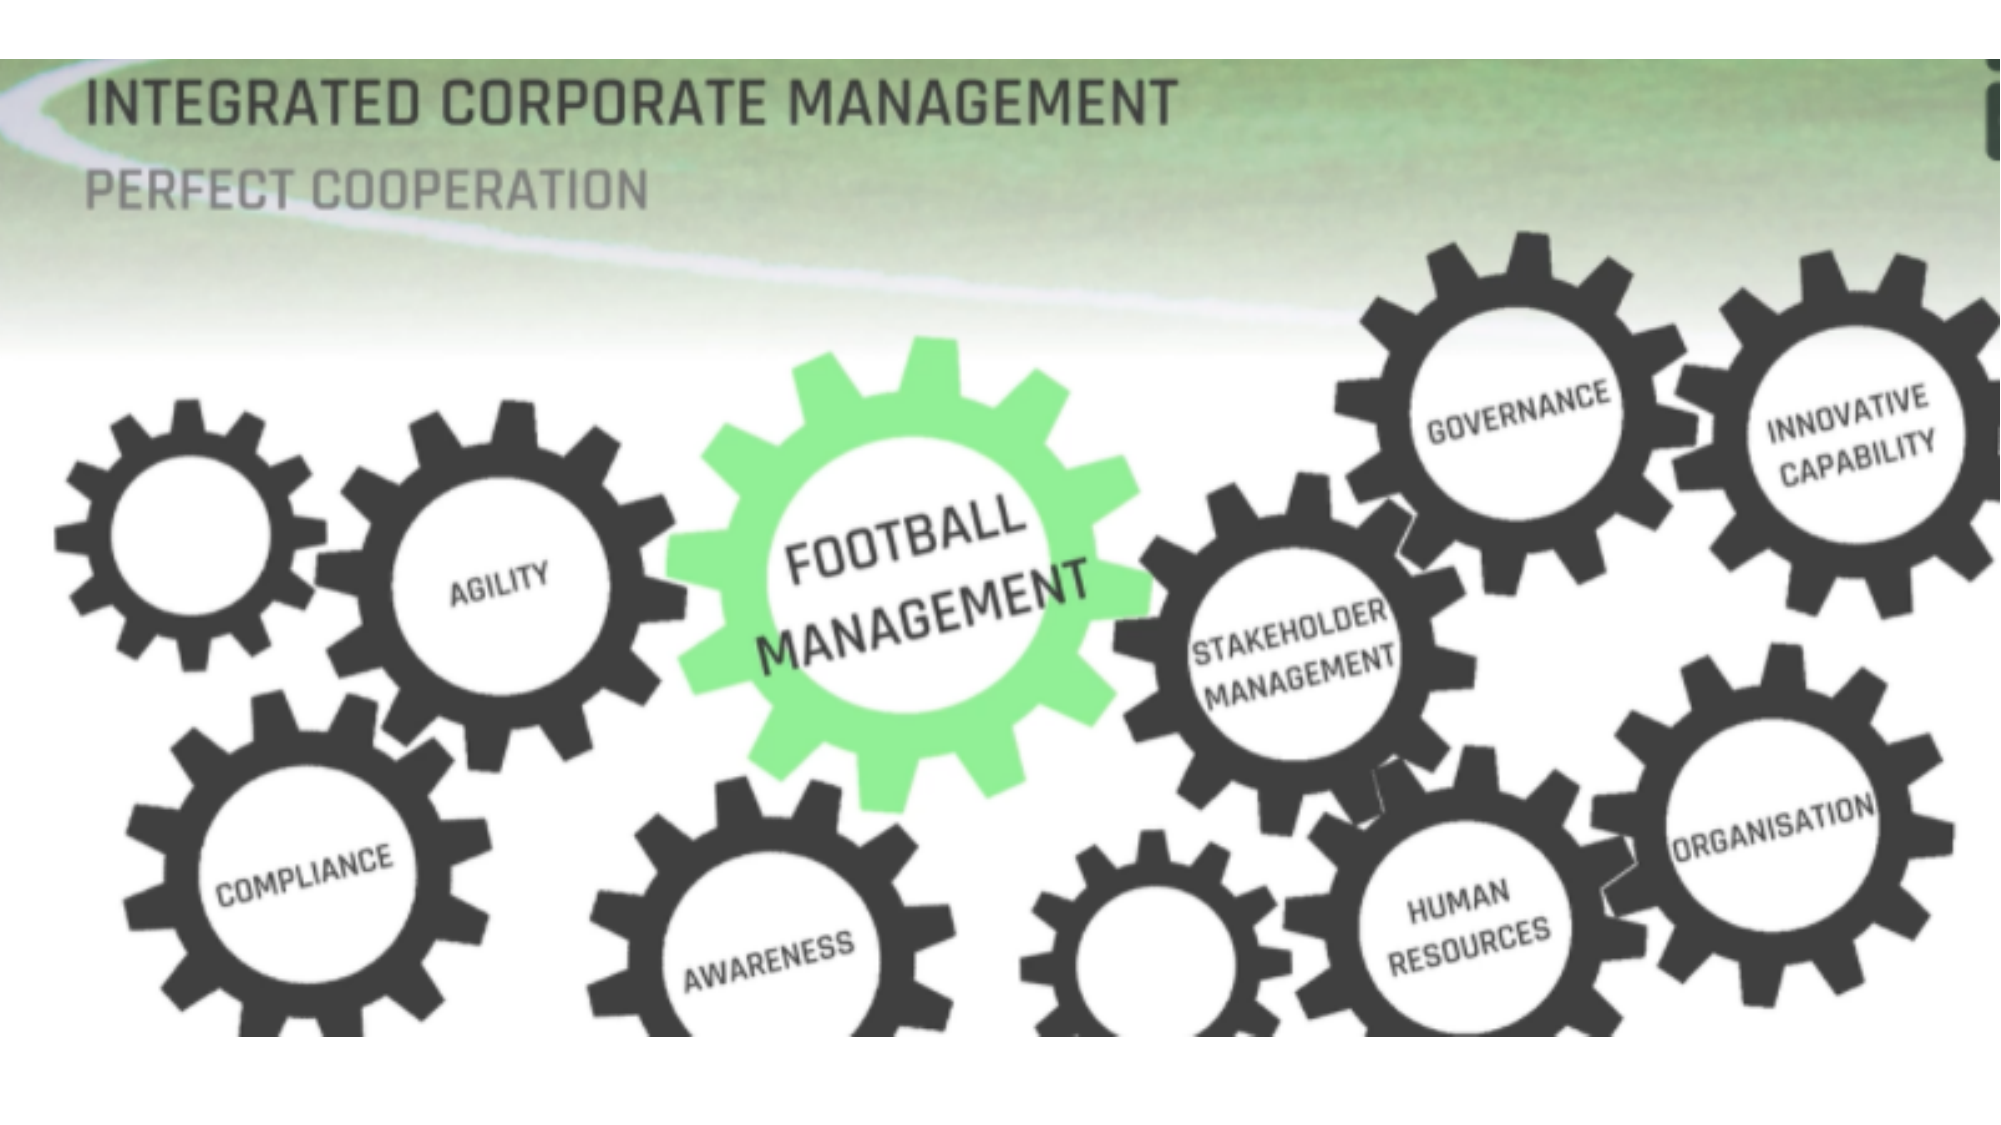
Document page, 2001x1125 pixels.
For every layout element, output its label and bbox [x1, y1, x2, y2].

picture [0, 59, 2000, 1037]
